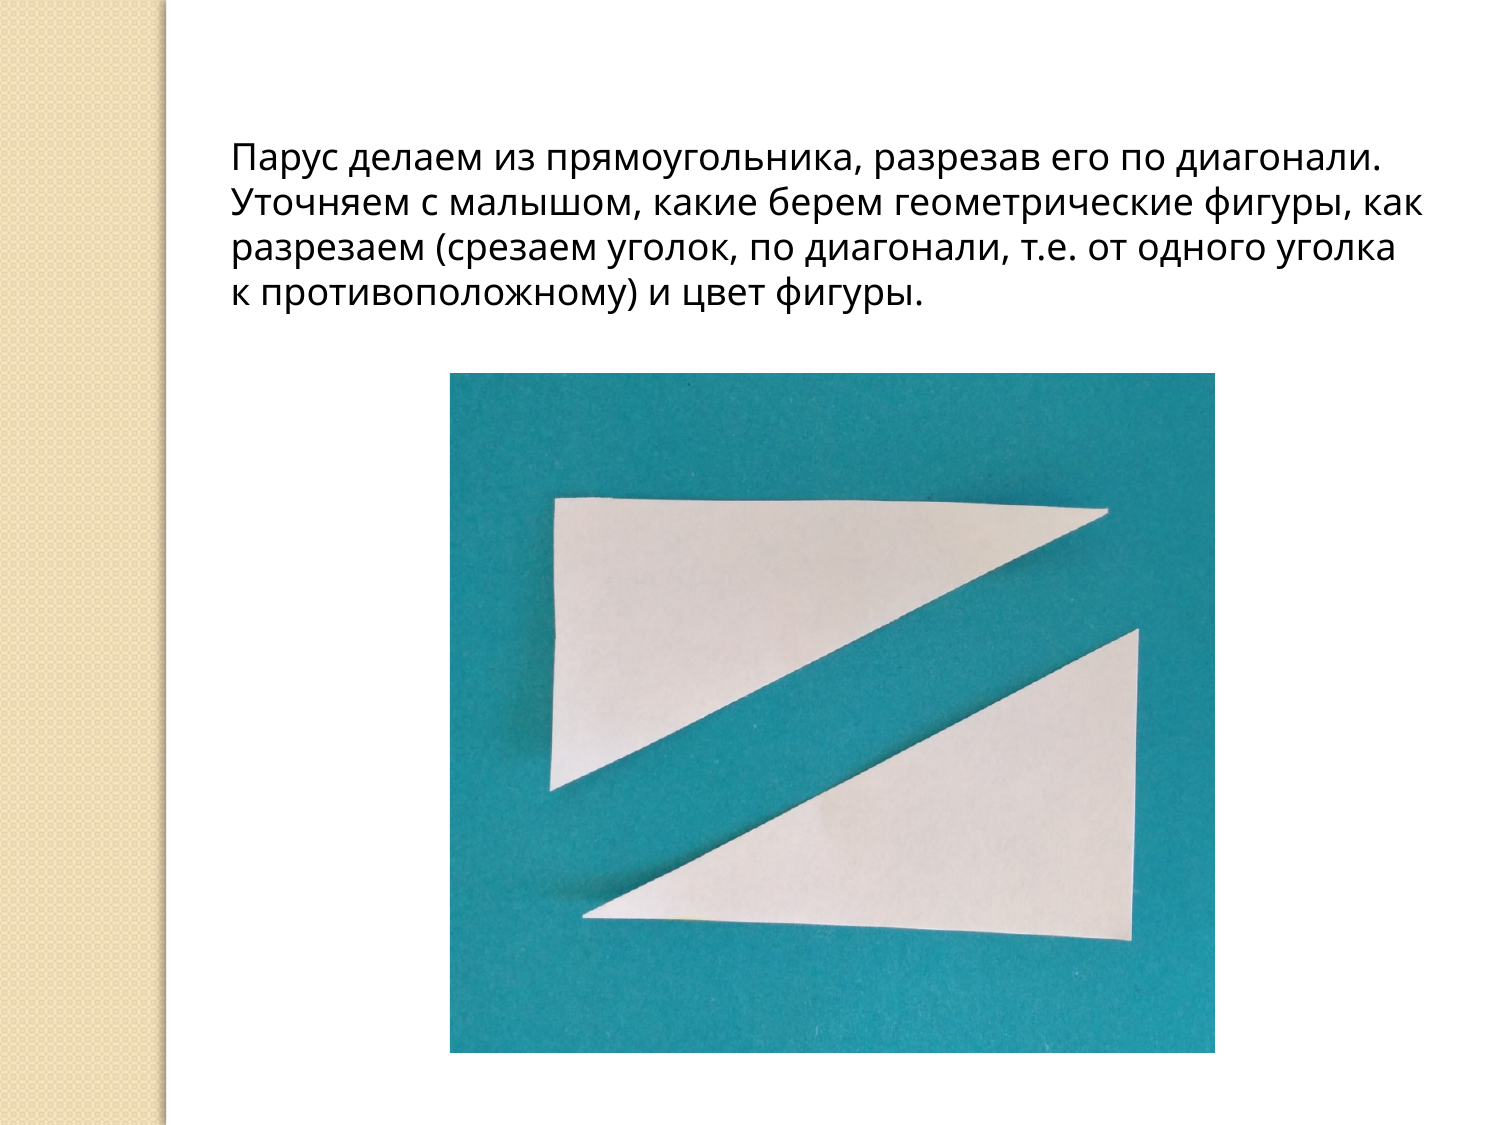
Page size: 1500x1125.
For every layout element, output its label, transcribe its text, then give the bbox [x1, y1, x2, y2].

picture [449, 330, 1215, 1096]
text_box Парус делаем из прямоугольника, разрезав его по диагонали. Уточняем с малышом, какие берем геометрические фигуры, как разрезаем (срезаем уголок, по диагонали, т.е. от одного уголка к противоположному) и цвет фигуры. [215, 125, 1449, 321]
